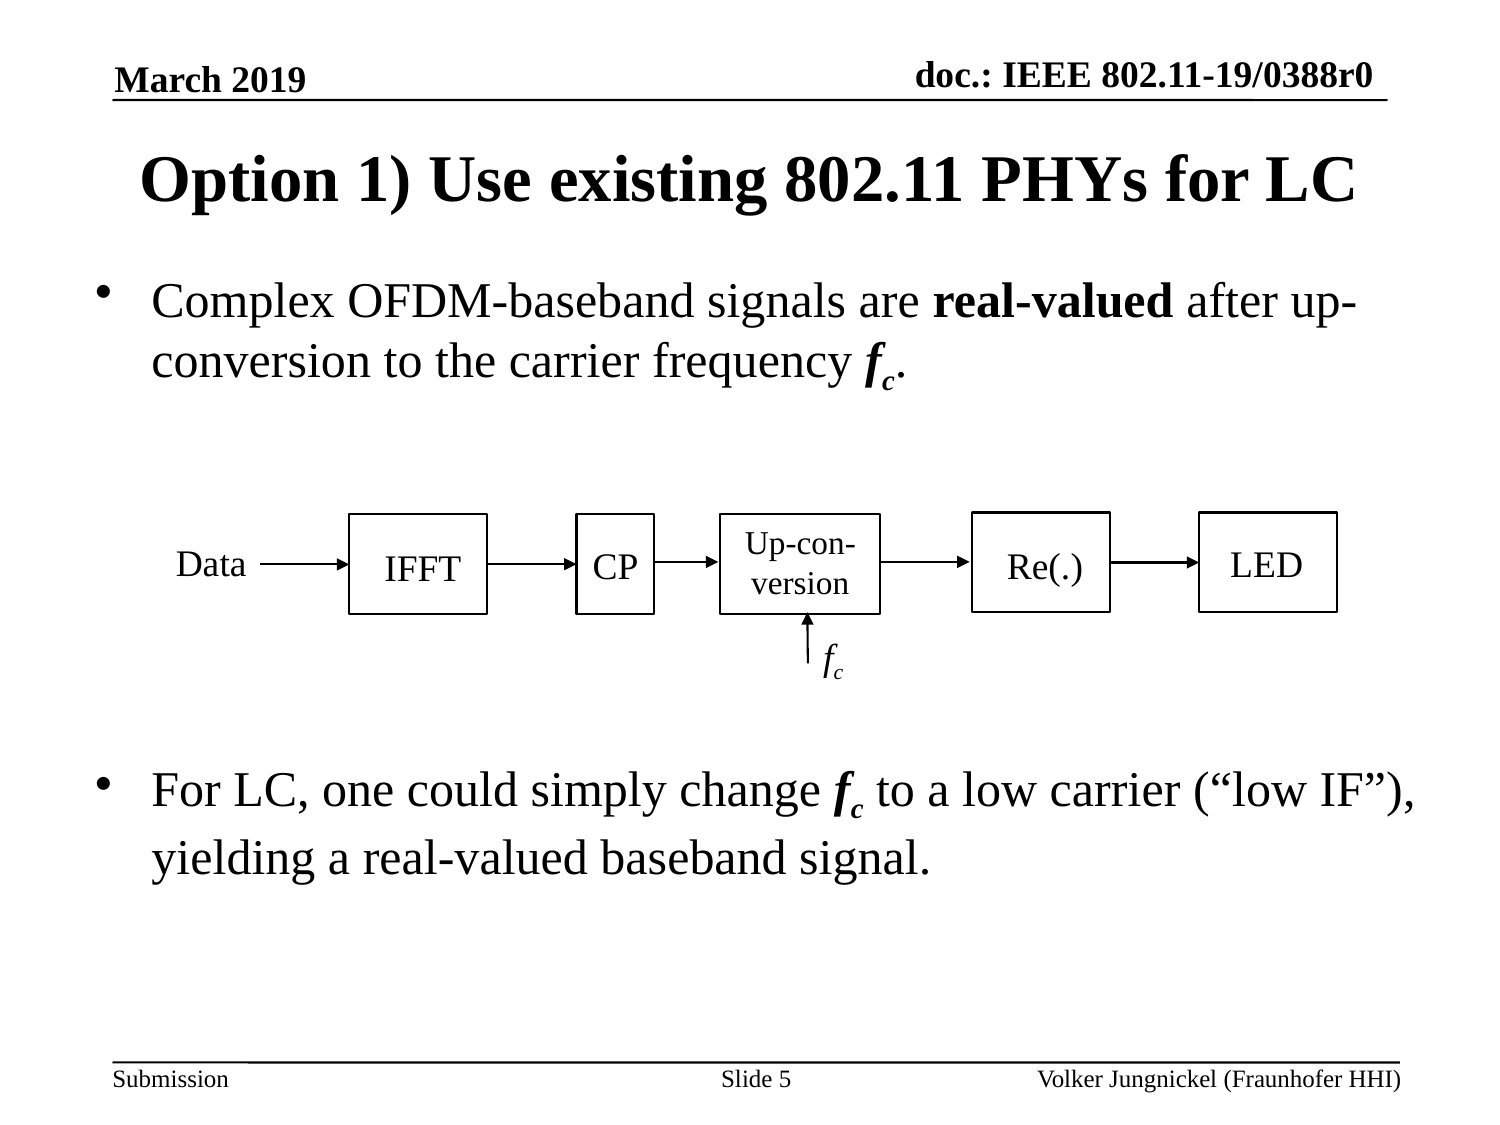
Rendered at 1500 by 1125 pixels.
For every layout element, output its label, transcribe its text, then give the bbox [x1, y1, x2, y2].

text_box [160, 512, 1338, 687]
text_box Complex OFDM-baseband signals are real-valued after up-conversion to the carrier frequency fc. For LC, one could simply change fc to a low carrier (“low IF”), yielding a real-valued baseband signal. [80, 260, 1443, 988]
text_box Option 1) Use existing 802.11 PHYs for LC [112, 87, 1388, 263]
slide_number Slide 5 [720, 1061, 792, 1093]
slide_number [114, 0, 309, 101]
footer Volker Jungnickel (Fraunhofer HHI) [1024, 1061, 1402, 1093]
